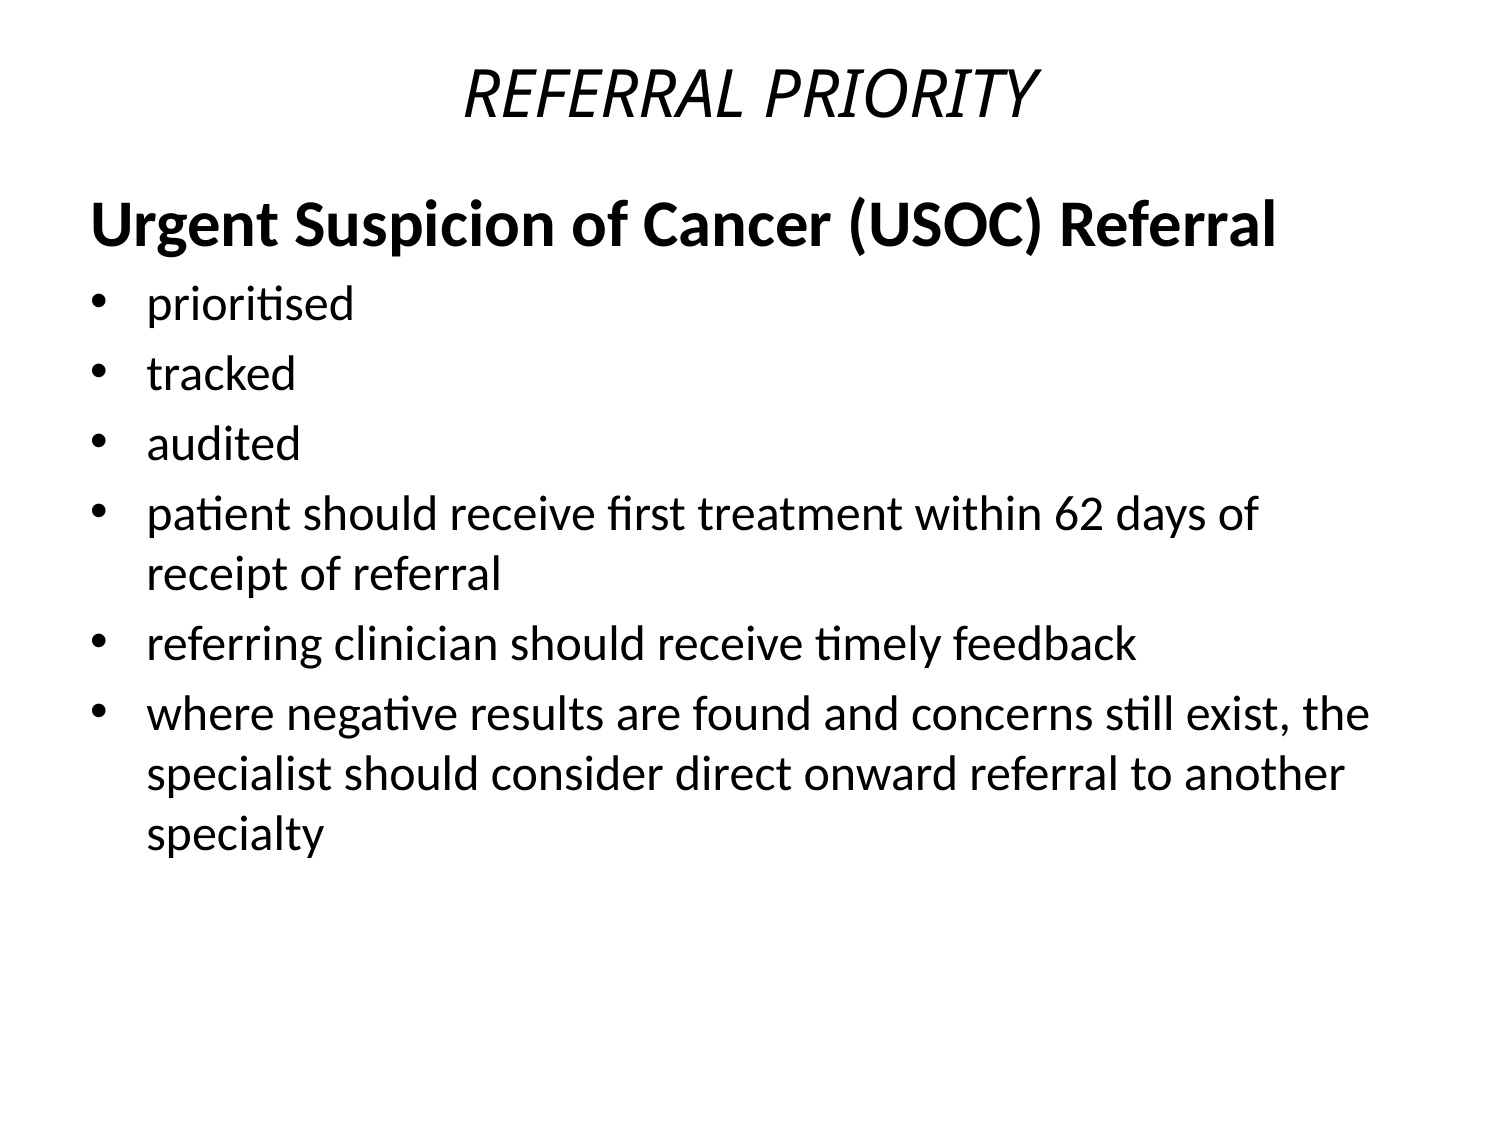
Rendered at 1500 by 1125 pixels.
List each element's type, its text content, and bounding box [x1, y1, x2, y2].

list Urgent Suspicion of Cancer (USOC) Referral prioritised tracked audited patient should receive first treatment within 62 days of receipt of referral referring clinician should receive timely feedback where negative results are found and concerns still exist, the specialist should consider direct onward referral to another specialty [75, 172, 1425, 1059]
title REFERRAL PRIORITY [75, 45, 1425, 138]
